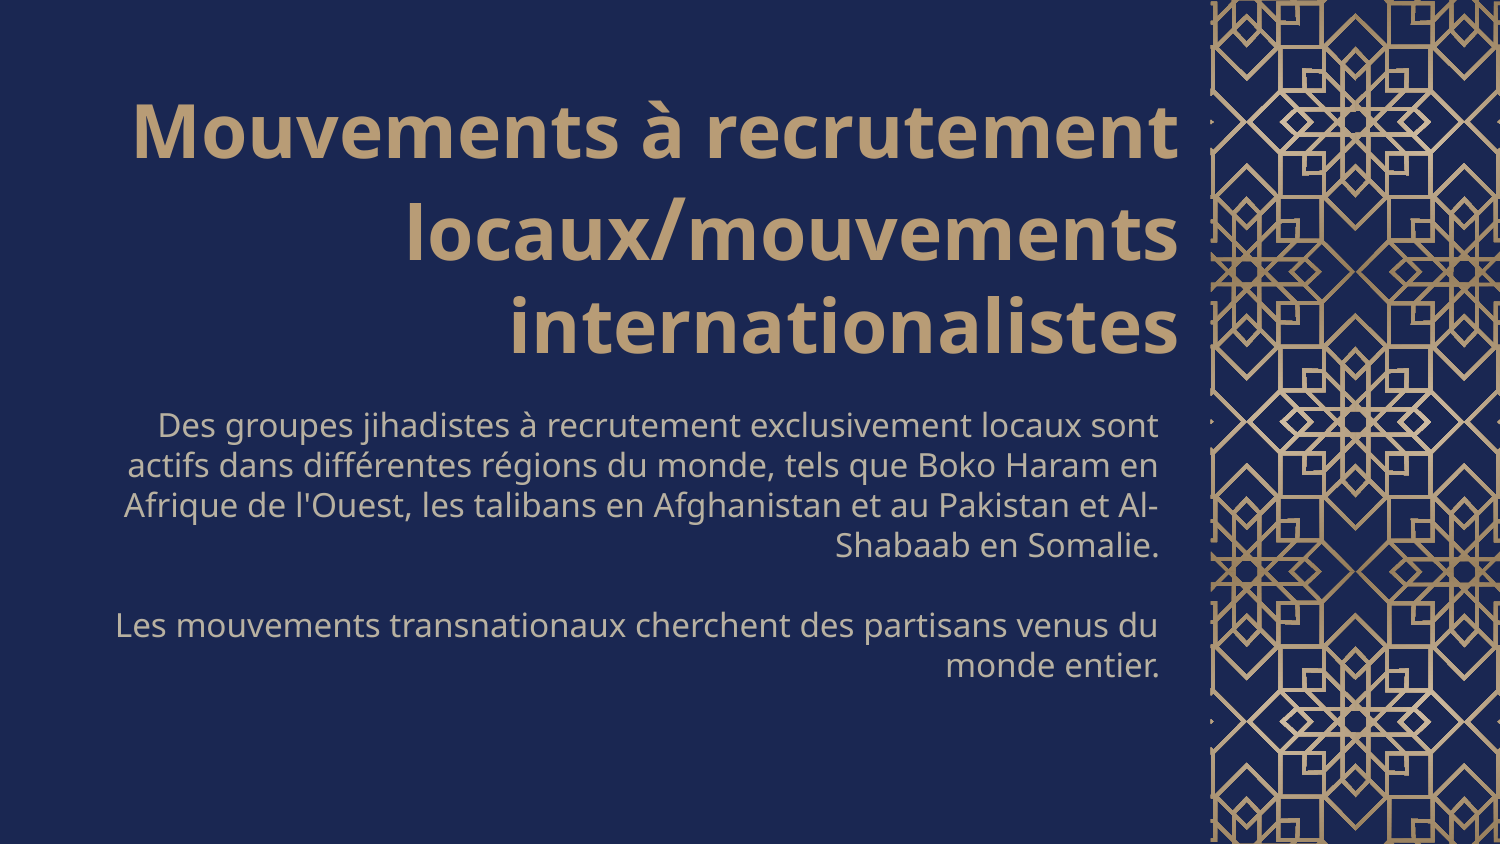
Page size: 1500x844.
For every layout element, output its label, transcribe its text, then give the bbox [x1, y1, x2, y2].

title Mouvements à recrutement locaux/mouvements internationalistes [38, 65, 1196, 386]
subtitle Des groupes jihadistes à recrutement exclusivement locaux sont actifs dans différentes régions du monde, tels que Boko Haram en Afrique de l'Ouest, les talibans en Afghanistan et au Pakistan et Al-Shabaab en Somalie. Les mouvements transnationaux cherchent des partisans venus du monde entier. [33, 389, 1176, 829]
